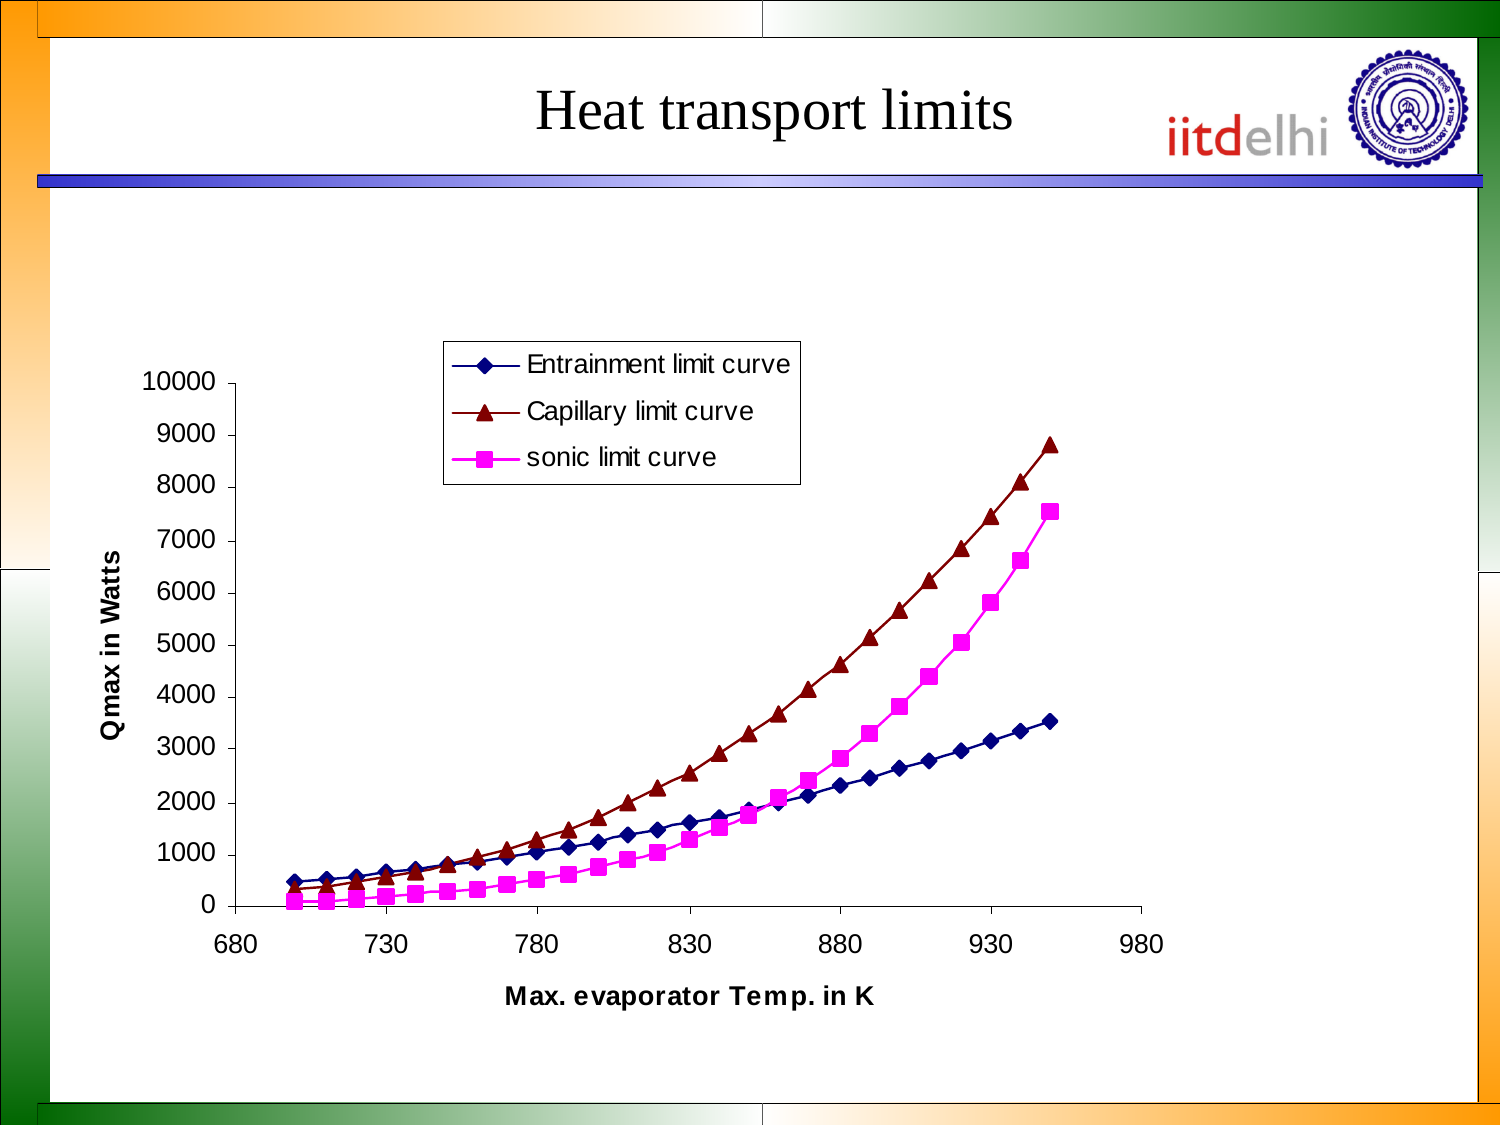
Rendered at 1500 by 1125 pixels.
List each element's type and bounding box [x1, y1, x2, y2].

text_box [0, 0, 1500, 1125]
